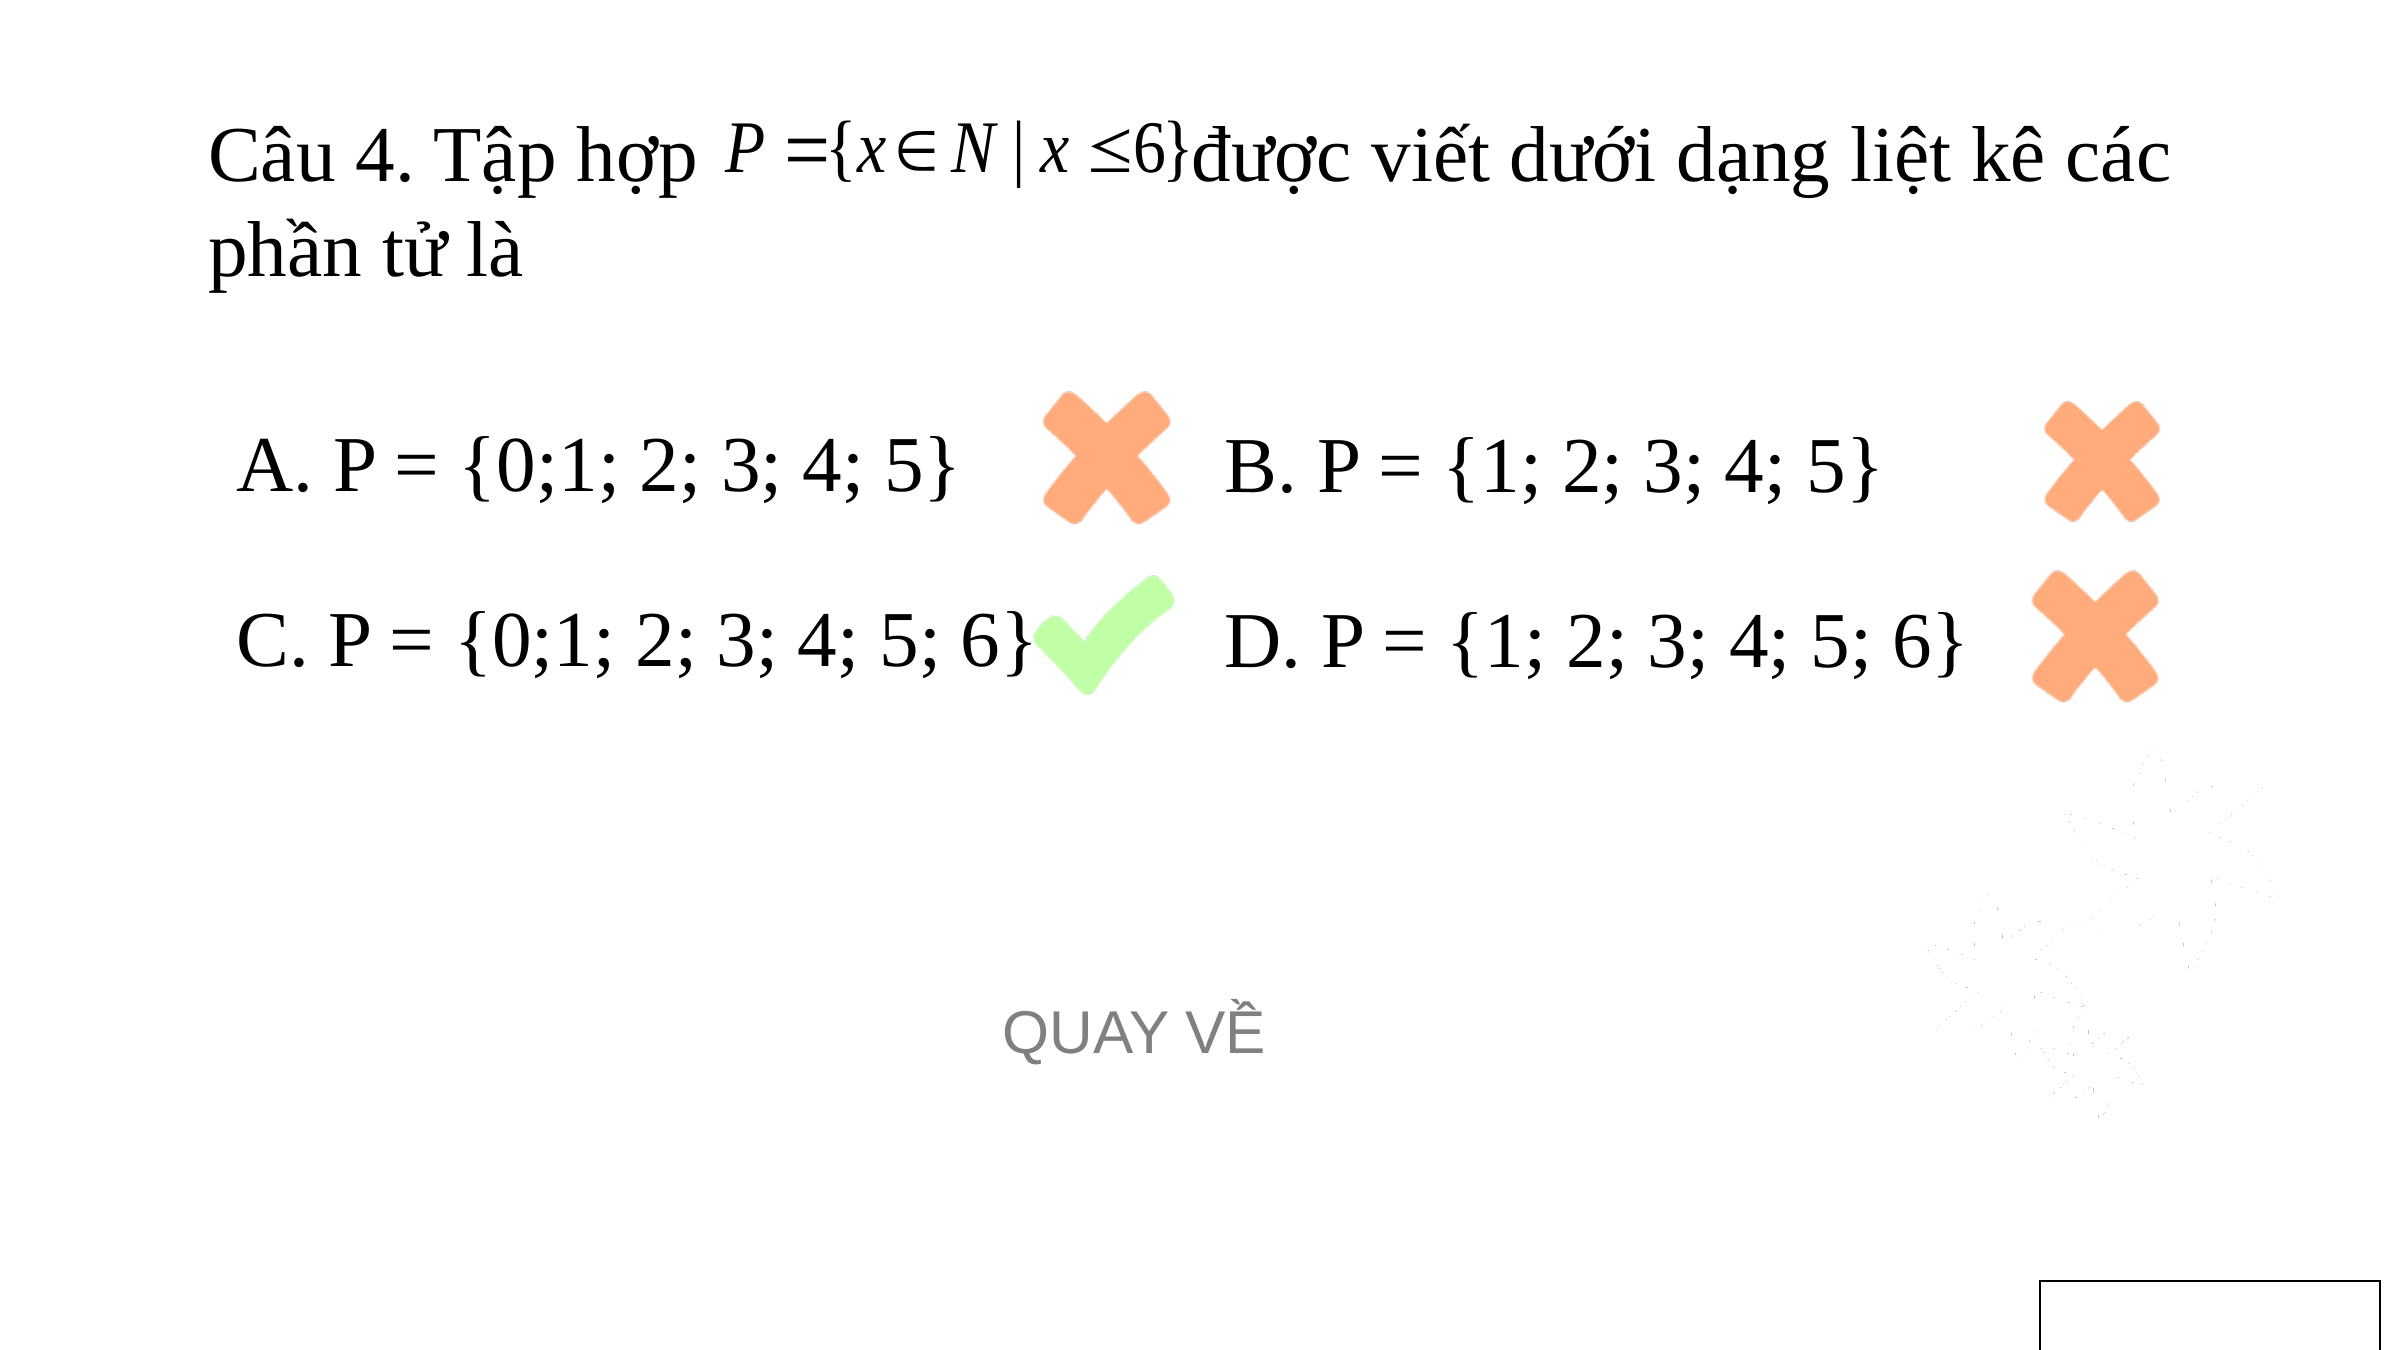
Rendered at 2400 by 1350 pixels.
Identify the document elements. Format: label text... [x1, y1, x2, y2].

picture [1025, 571, 1185, 698]
text_box QUAY VỀ [917, 925, 1385, 1145]
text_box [715, 108, 1200, 204]
text_box [2039, 1280, 2381, 1350]
text_box A. P = {0;1; 2; 3; 4; 5} [217, 383, 1185, 536]
picture [2014, 567, 2173, 707]
text_box D. P = {1; 2; 3; 4; 5; 6} [1206, 559, 2174, 712]
picture [1924, 741, 2280, 1122]
text_box Câu 4. Tập hợp được viết dưới dạng liệt kê các phần tử là [162, 38, 2238, 357]
picture [1025, 388, 1185, 529]
picture [2028, 398, 2173, 526]
text_box B. P = {1; 2; 3; 4; 5} [1206, 384, 2174, 537]
text_box C. P = {0;1; 2; 3; 4; 5; 6} [217, 558, 1185, 711]
